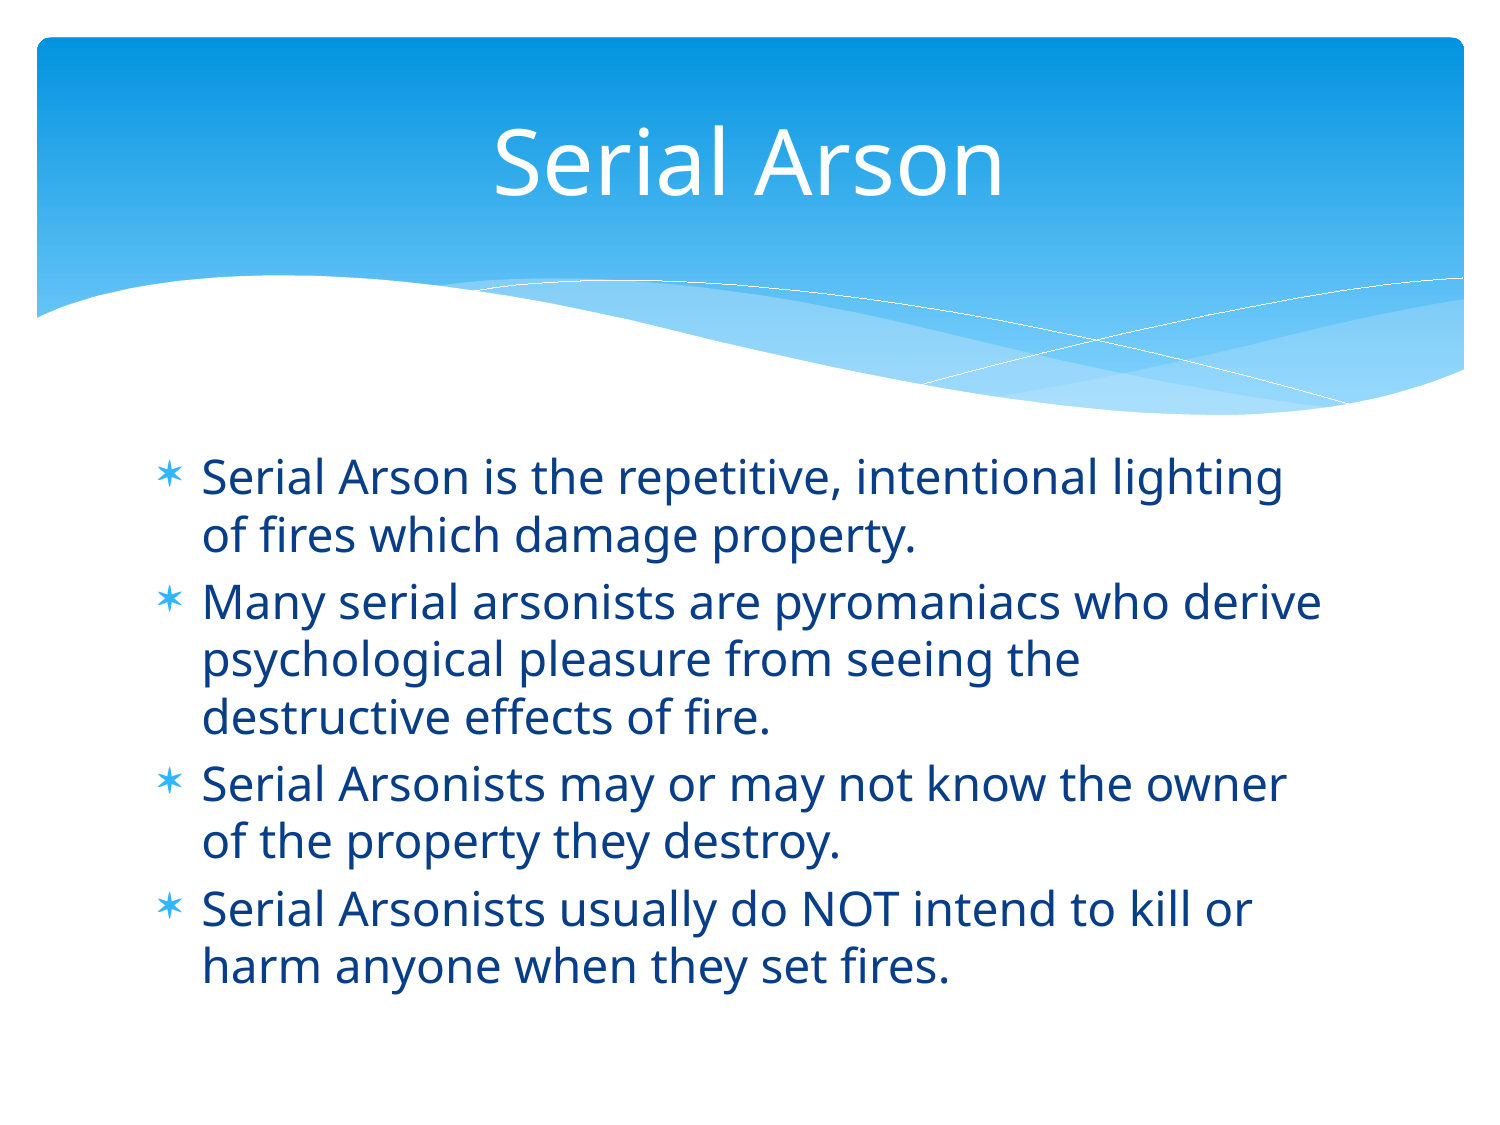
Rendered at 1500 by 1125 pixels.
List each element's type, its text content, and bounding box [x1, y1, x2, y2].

list Serial Arson is the repetitive, intentional lighting of fires which damage property. Many serial arsonists are pyromaniacs who derive psychological pleasure from seeing the destructive effects of fire. Serial Arsonists may or may not know the owner of the property they destroy. Serial Arsonists usually do NOT intend to kill or harm anyone when they set fires. [143, 438, 1359, 1005]
title Serial Arson [75, 55, 1425, 261]
